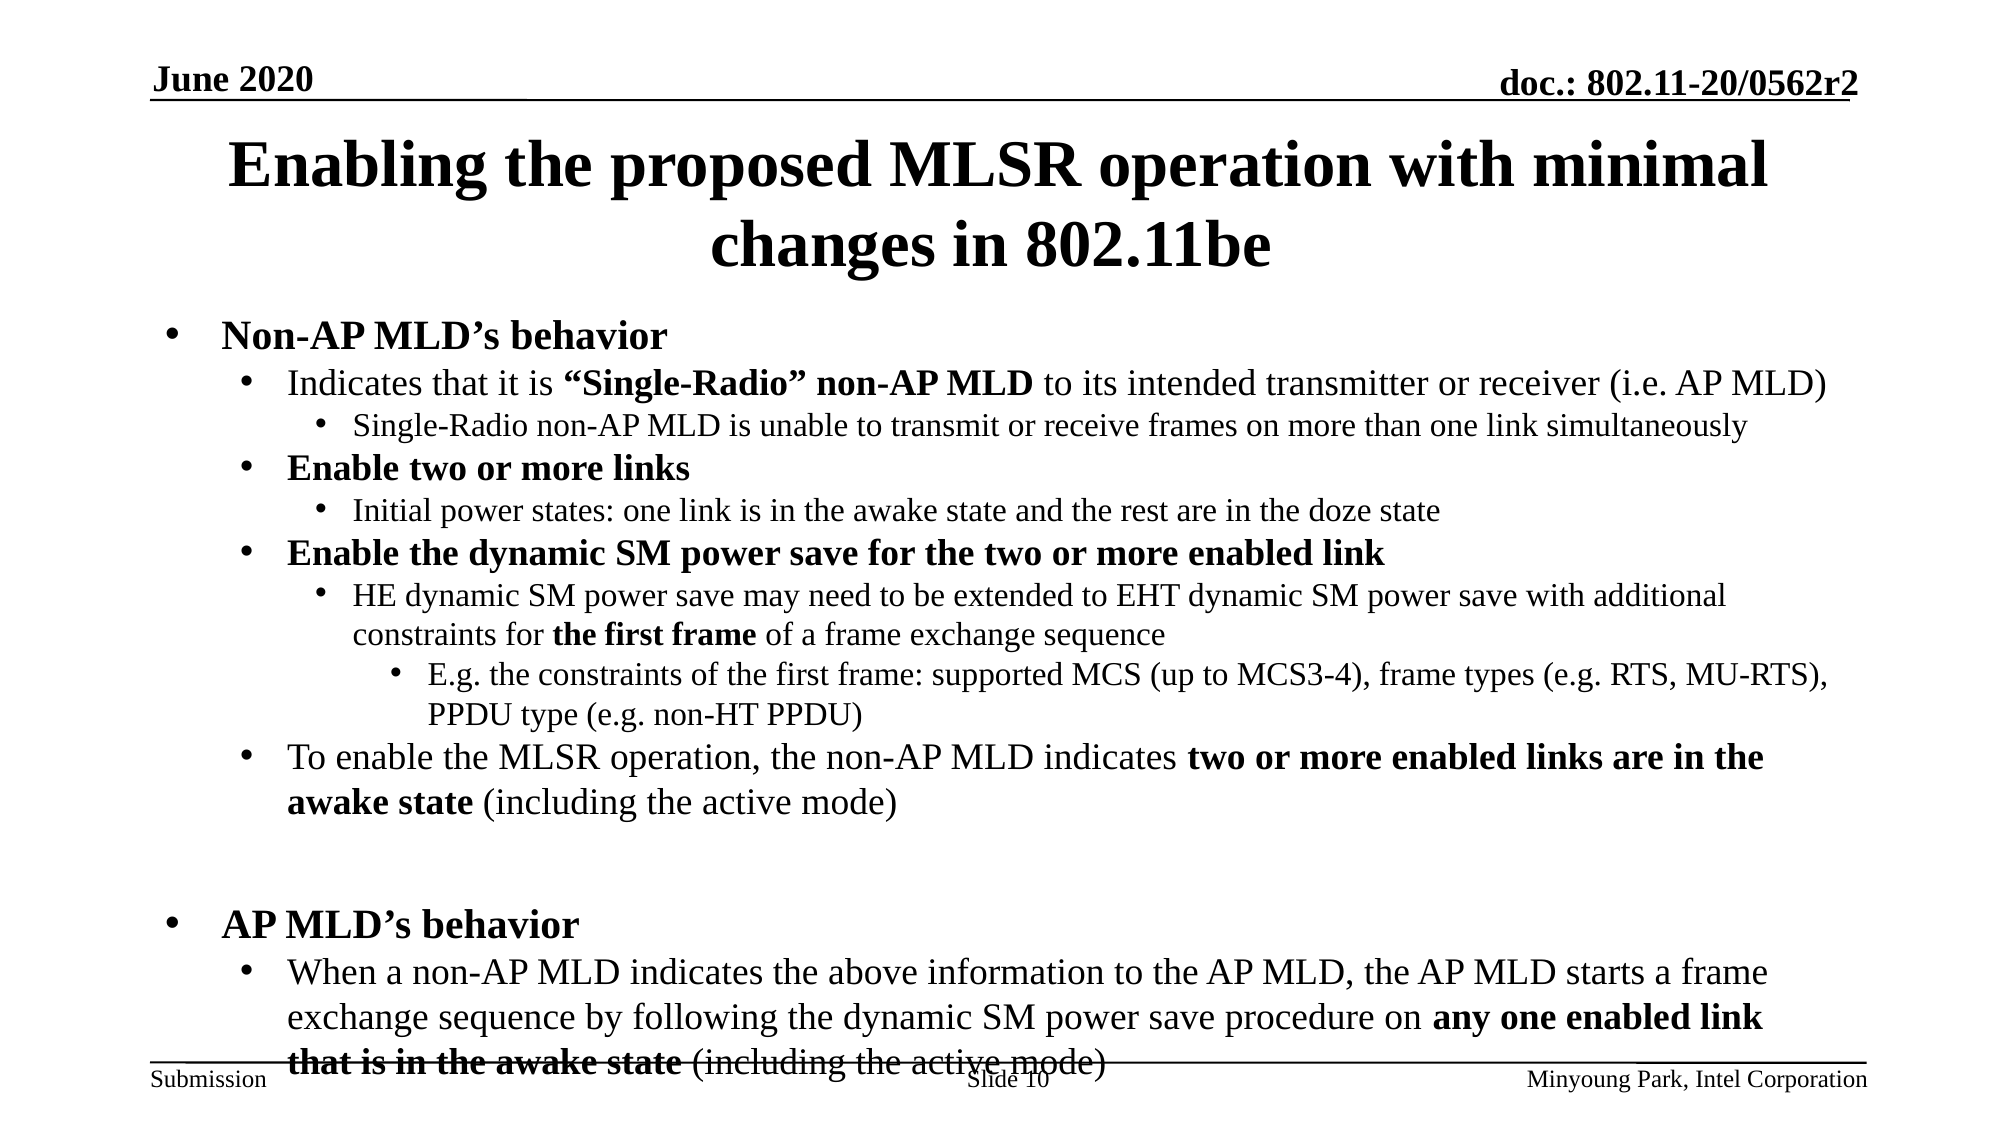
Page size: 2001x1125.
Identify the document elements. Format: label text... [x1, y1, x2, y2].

list Non-AP MLD’s behavior Indicates that it is “Single-Radio” non-AP MLD to its intended transmitter or receiver (i.e. AP MLD) Single-Radio non-AP MLD is unable to transmit or receive frames on more than one link simultaneously Enable two or more links Initial power states: one link is in the awake state and the rest are in the doze state Enable the dynamic SM power save for the two or more enabled link HE dynamic SM power save may need to be extended to EHT dynamic SM power save with additional constraints for the first frame of a frame exchange sequence E.g. the constraints of the first frame: supported MCS (up to MCS3-4), frame types (e.g. RTS, MU-RTS), PPDU type (e.g. non-HT PPDU) To enable the MLSR operation, the non-AP MLD indicates two or more enabled links are in the awake state (including the active mode) AP MLD’s behavior When a non-AP MLD indicates the above information to the AP MLD, the AP MLD starts a frame exchange sequence by following the dynamic SM power save procedure on any one enabled link that is in the awake state (including the active mode) [149, 299, 1850, 1063]
title Enabling the proposed MLSR operation with minimal changes in 802.11be [149, 112, 1850, 288]
slide_number Slide 10 [950, 1061, 1067, 1123]
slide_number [152, 54, 563, 100]
footer Minyoung Park, Intel Corporation [1171, 1061, 1869, 1093]
